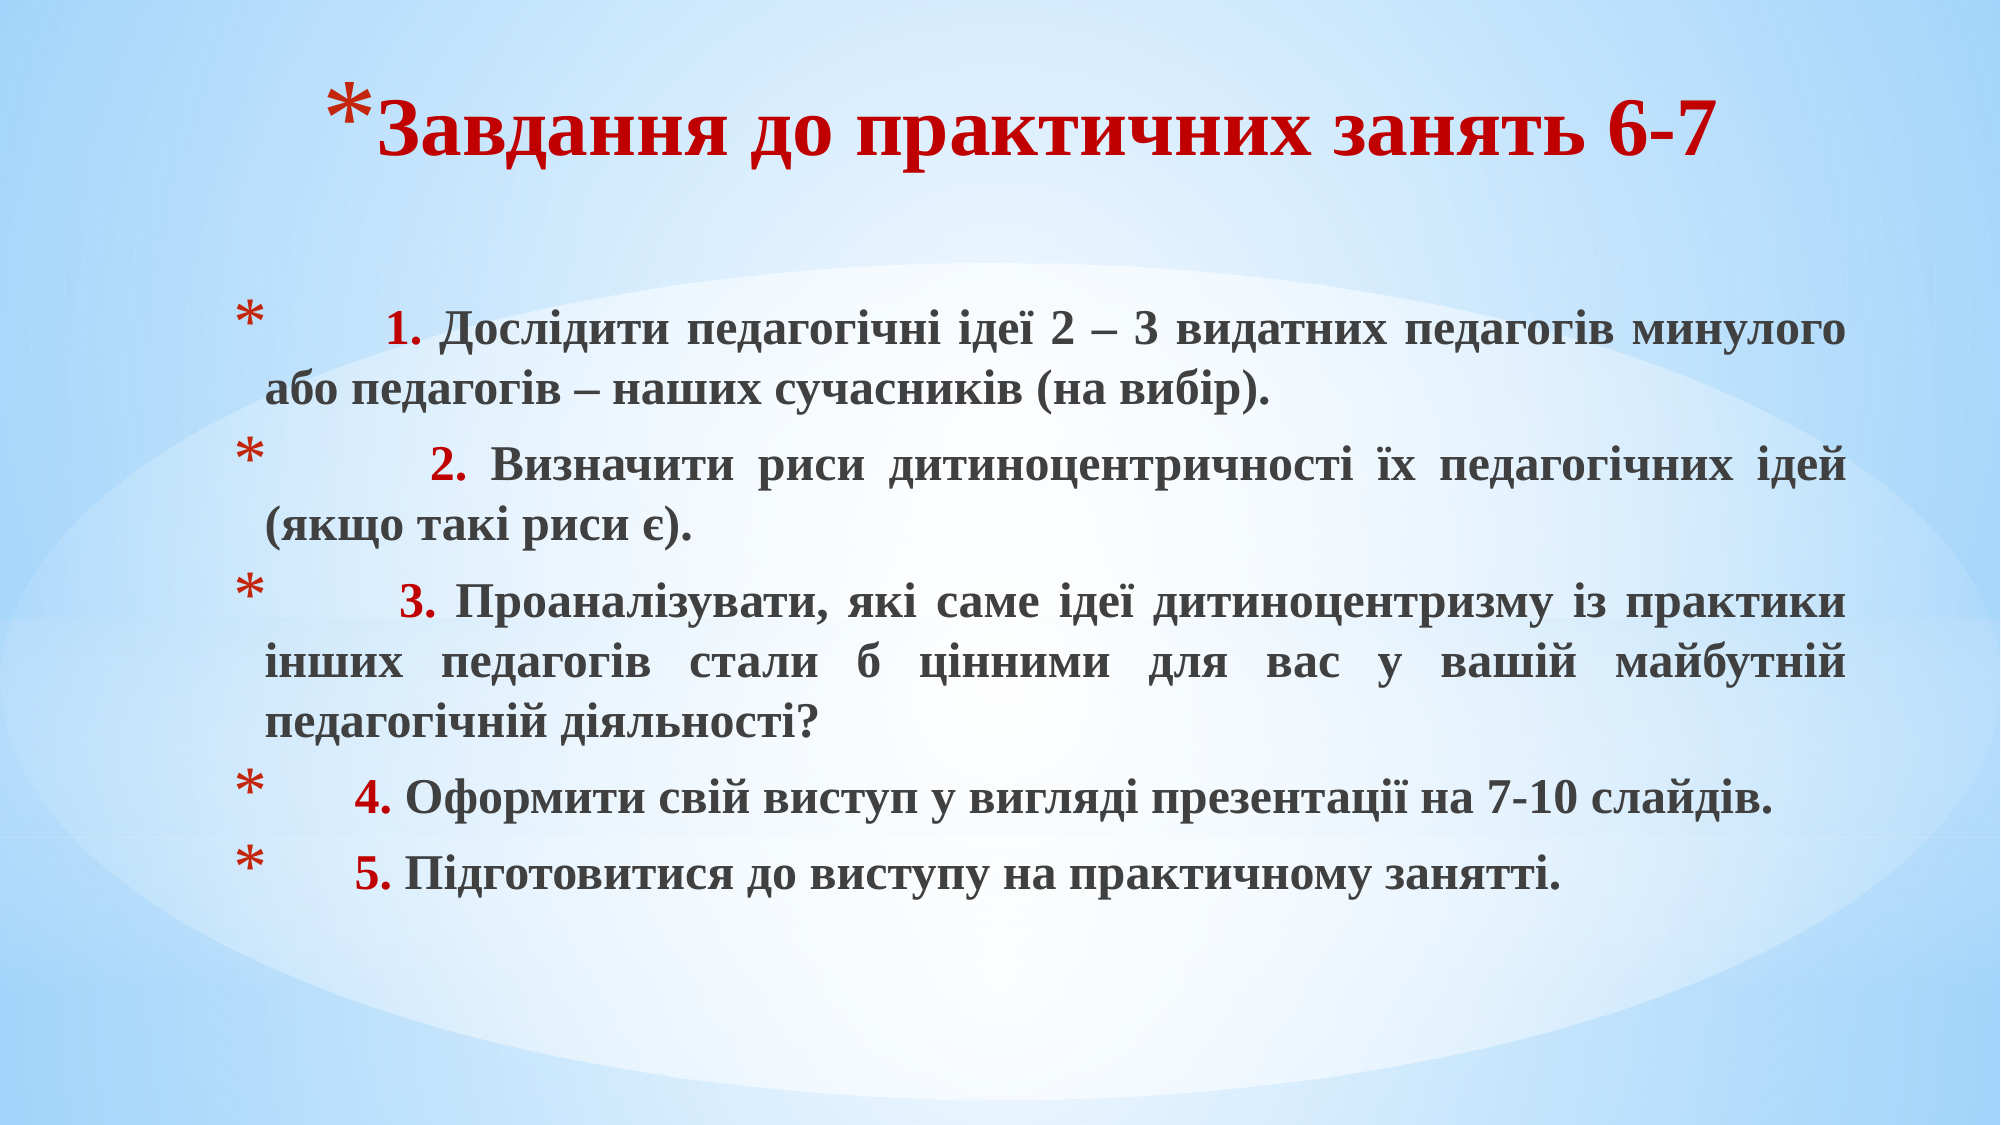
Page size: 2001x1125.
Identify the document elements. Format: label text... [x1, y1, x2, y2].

list 1. Дослідити педагогічні ідеї 2 – 3 видатних педагогів минулого або педагогів – наших сучасників (на вибір). 2. Визначити риси дитиноцентричності їх педагогічних ідей (якщо такі риси є). 3. Проаналізувати, які саме ідеї дитиноцентризму із практики інших педагогів стали б цінними для вас у вашій майбутній педагогічній діяльності? 4. Оформити свій виступ у вигляді презентації на 7-10 слайдів. 5. Підготовитися до виступу на практичному занятті. [212, 287, 1863, 960]
title Завдання до практичних занять 6-7 [90, 64, 1953, 200]
